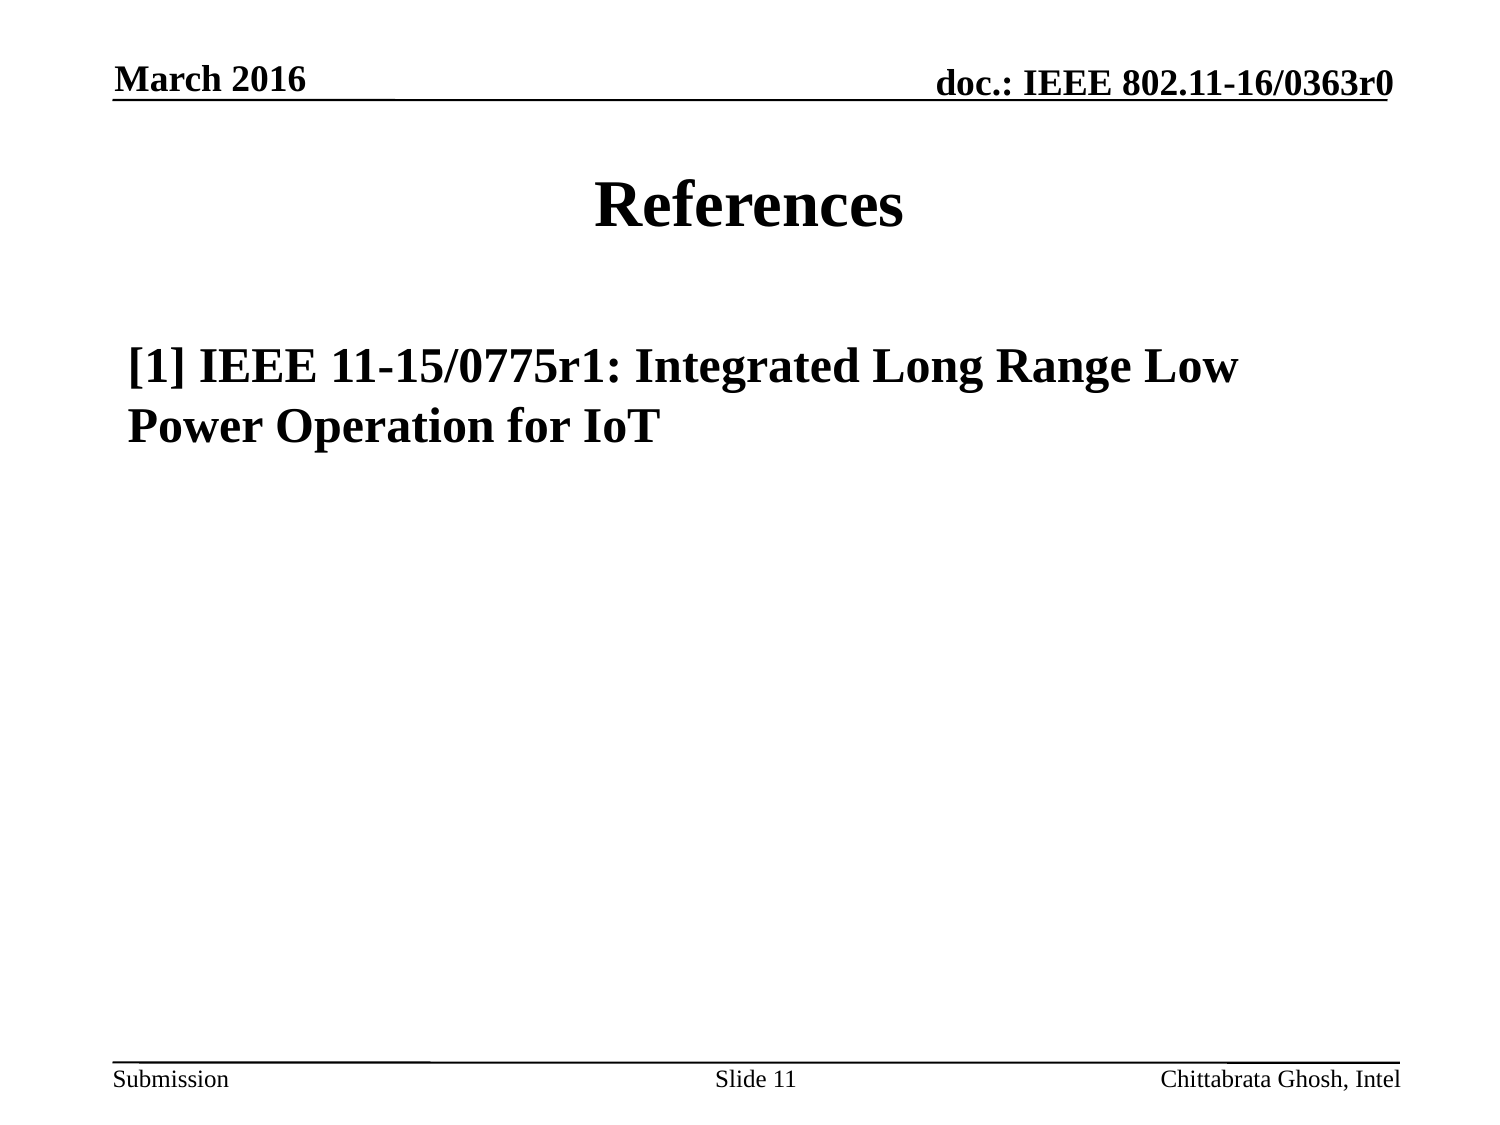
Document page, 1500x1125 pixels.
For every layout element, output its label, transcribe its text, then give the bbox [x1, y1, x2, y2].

list [1] IEEE 11-15/0775r1: Integrated Long Range Low Power Operation for IoT [112, 324, 1388, 1000]
slide_number Slide 11 [712, 1061, 800, 1123]
footer Chittabrata Ghosh, Intel [878, 1061, 1402, 1093]
title References [112, 112, 1388, 288]
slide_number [114, 54, 423, 100]
